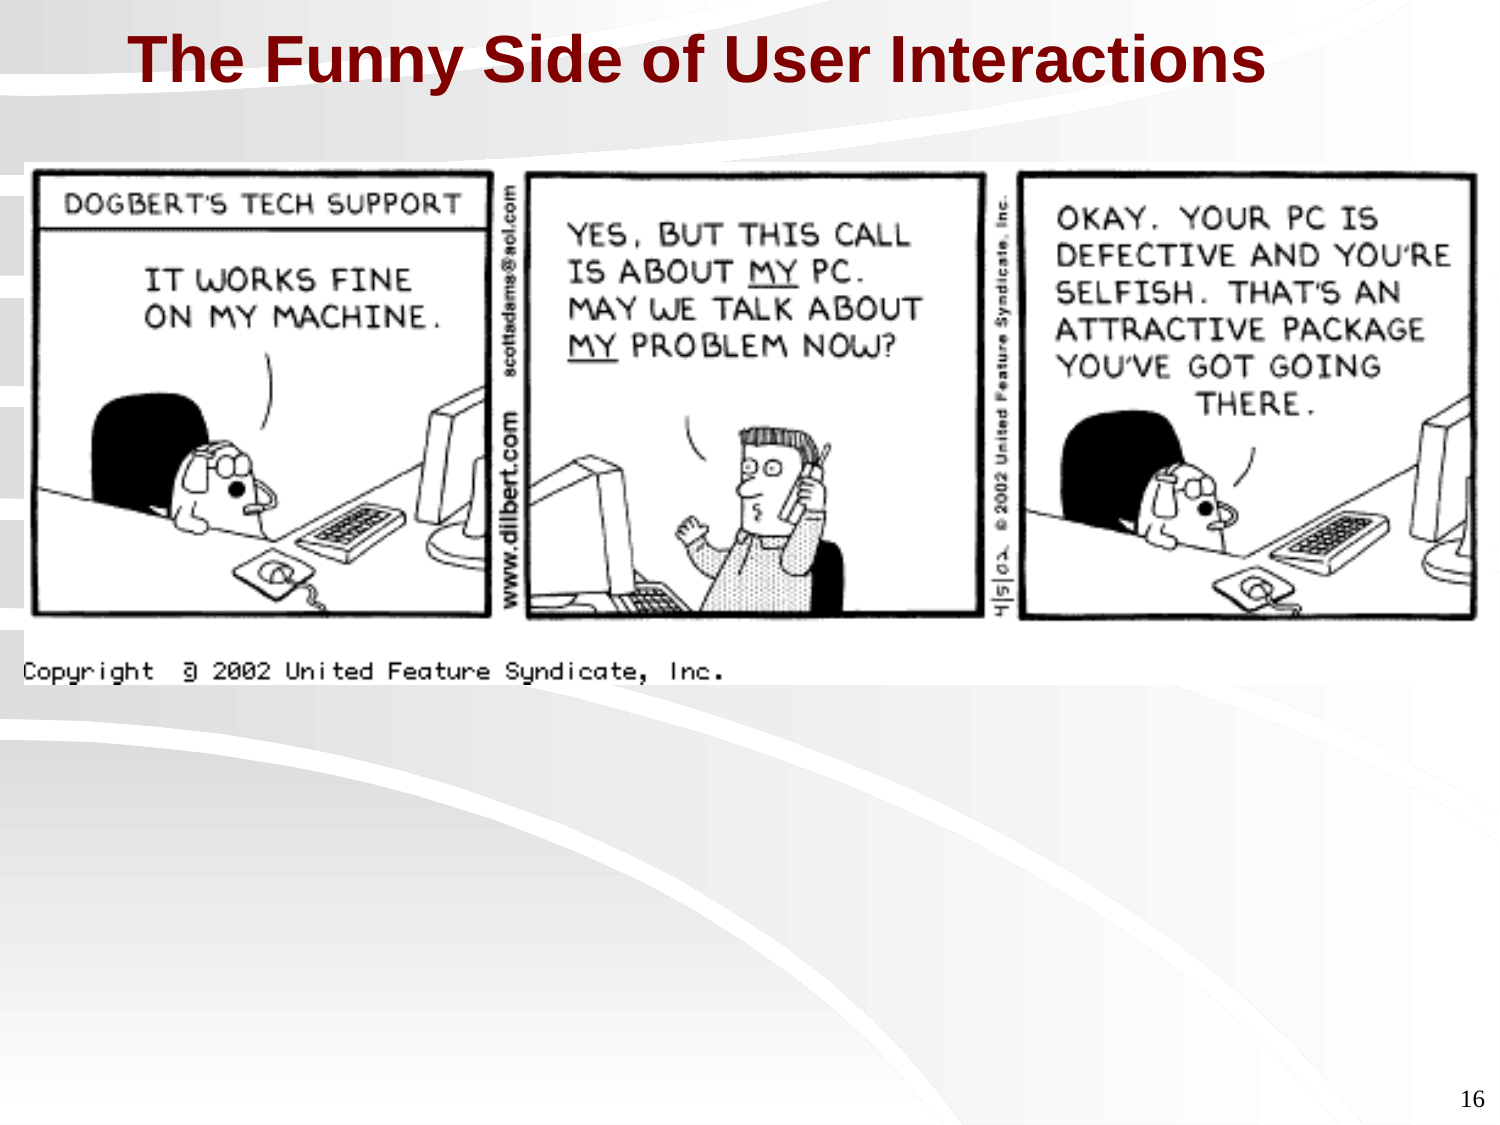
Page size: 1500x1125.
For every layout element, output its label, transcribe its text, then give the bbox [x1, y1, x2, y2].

title The Funny Side of User Interactions [112, 12, 1388, 101]
picture [24, 162, 1488, 685]
